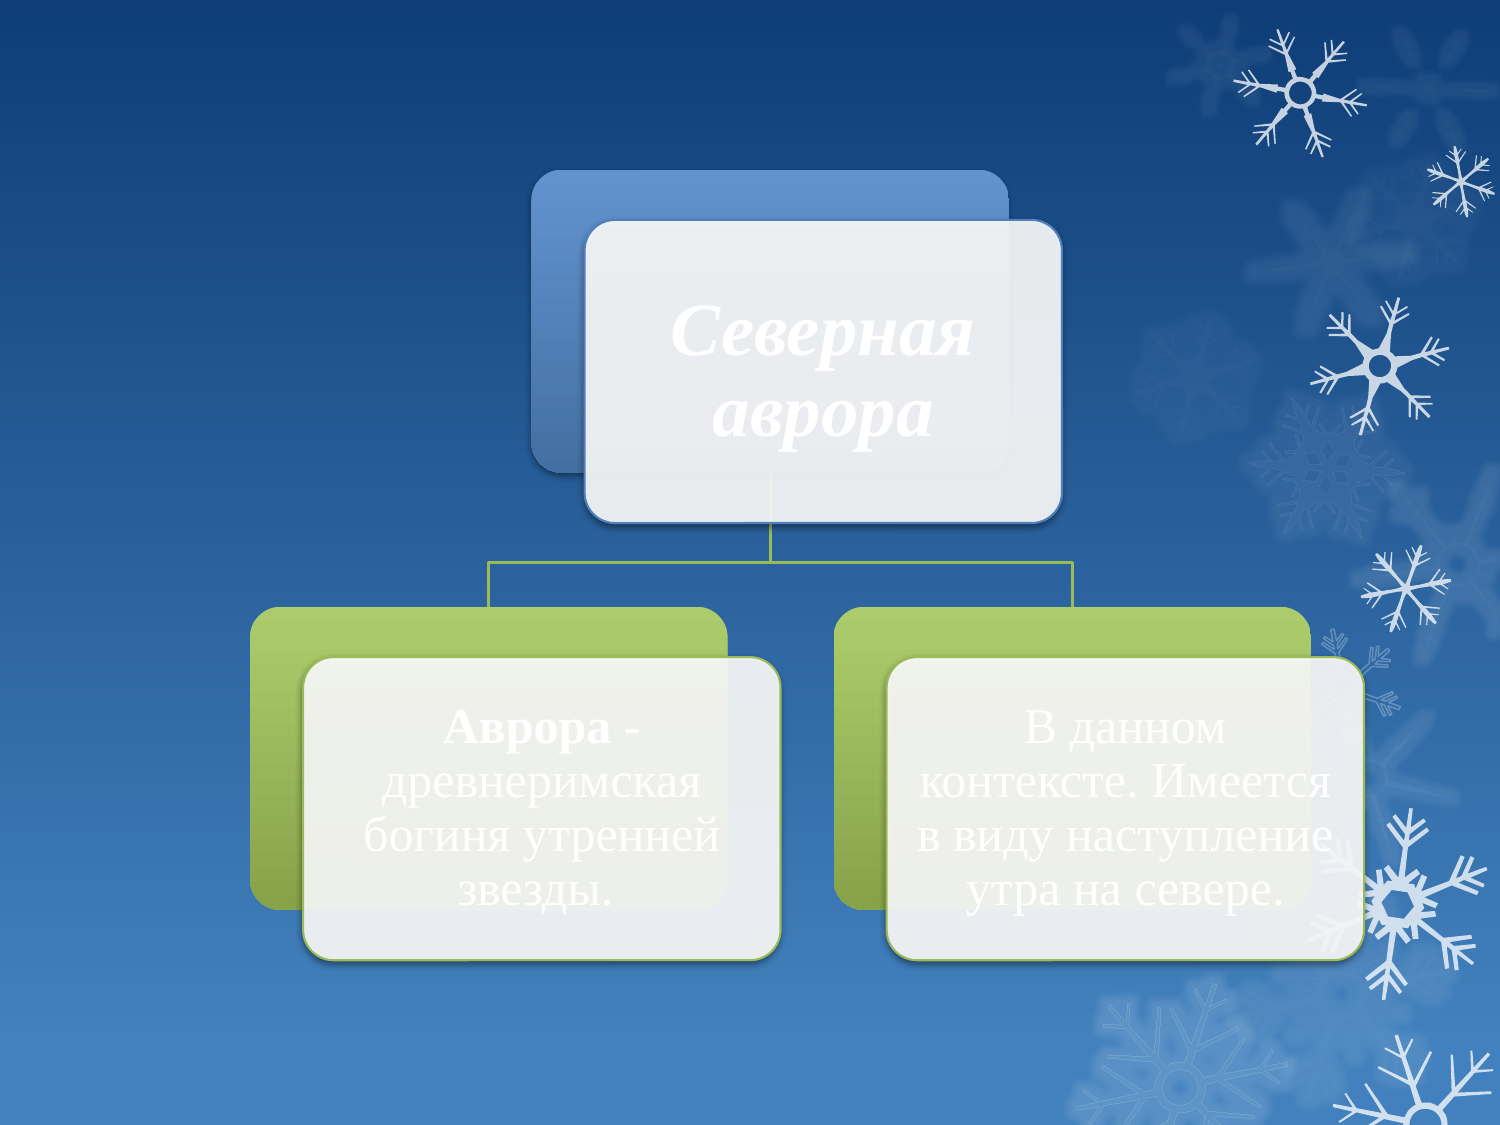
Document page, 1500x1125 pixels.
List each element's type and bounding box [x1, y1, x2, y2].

text_box [249, 77, 1365, 1048]
